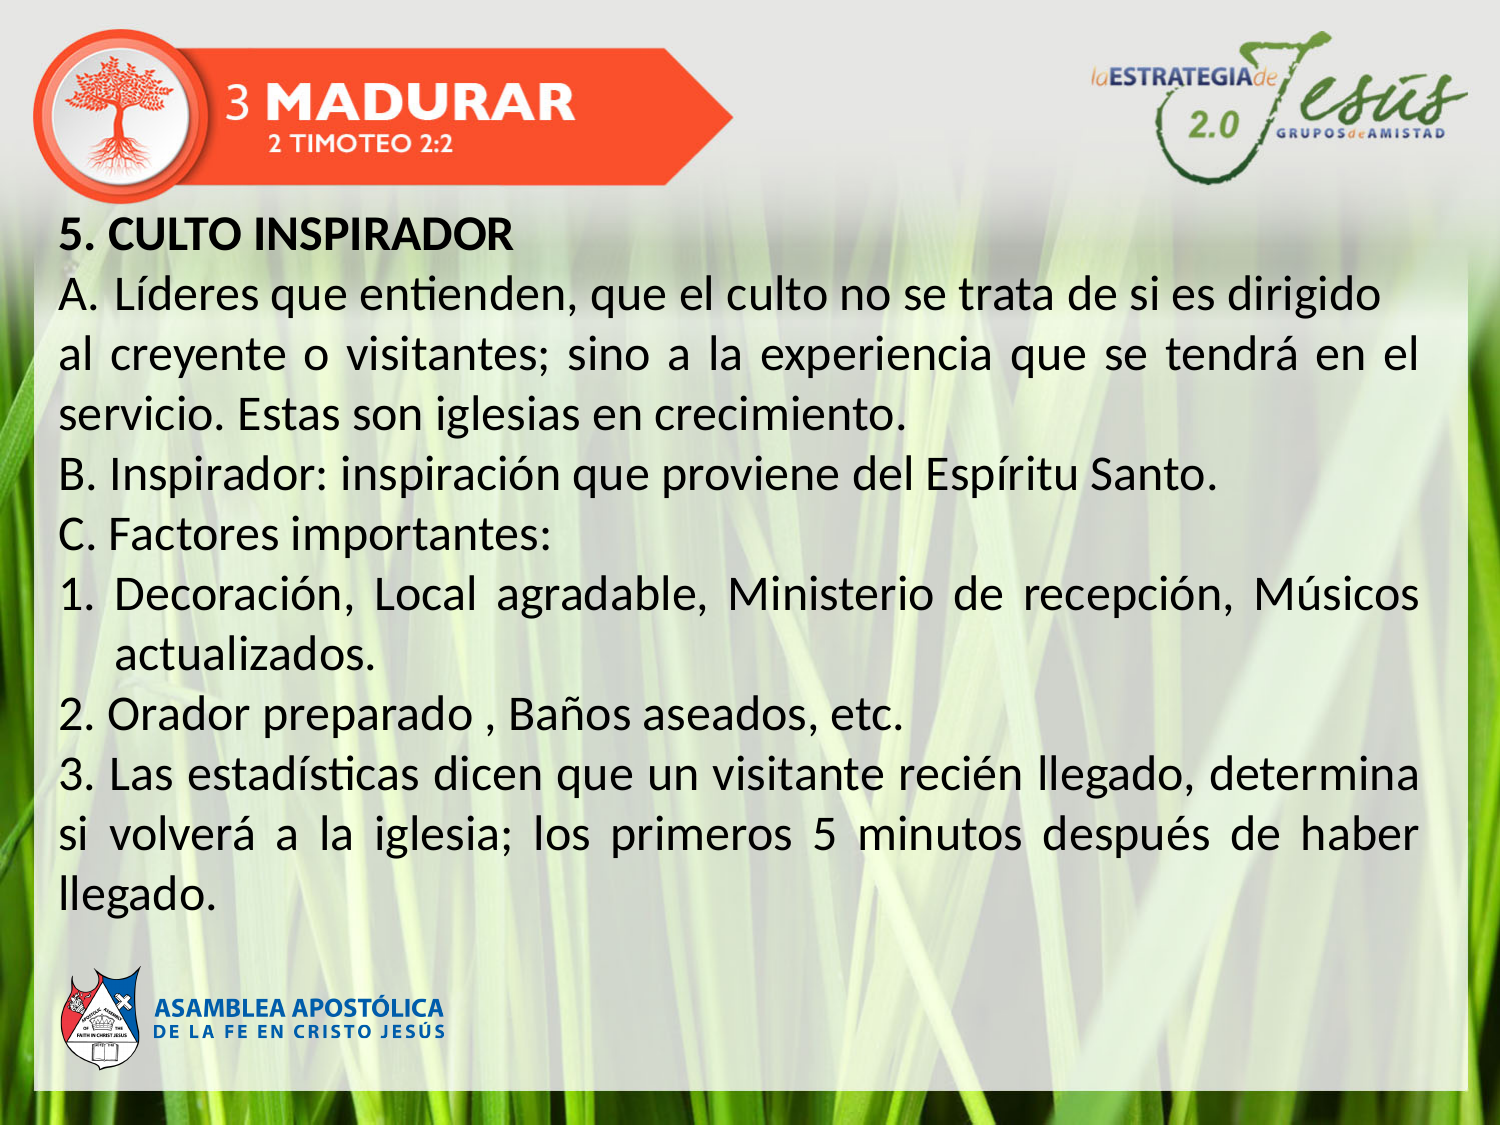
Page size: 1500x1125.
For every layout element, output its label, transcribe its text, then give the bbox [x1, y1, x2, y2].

picture [0, 0, 1500, 1125]
text_box 5. CULTO INSPIRADOR Líderes que entienden, que el culto no se trata de si es dirigido al creyente o visitantes; sino a la experiencia que se tendrá en el servicio. Estas son iglesias en crecimiento. B. Inspirador: inspiración que proviene del Espíritu Santo. C. Factores importantes: Decoración, Local agradable, Ministerio de recepción, Músicos actualizados. 2. Orador preparado , Baños aseados, etc. 3. Las estadísticas dicen que un visitante recién llegado, determina si volverá a la iglesia; los primeros 5 minutos después de haber llegado. [43, 193, 1436, 929]
